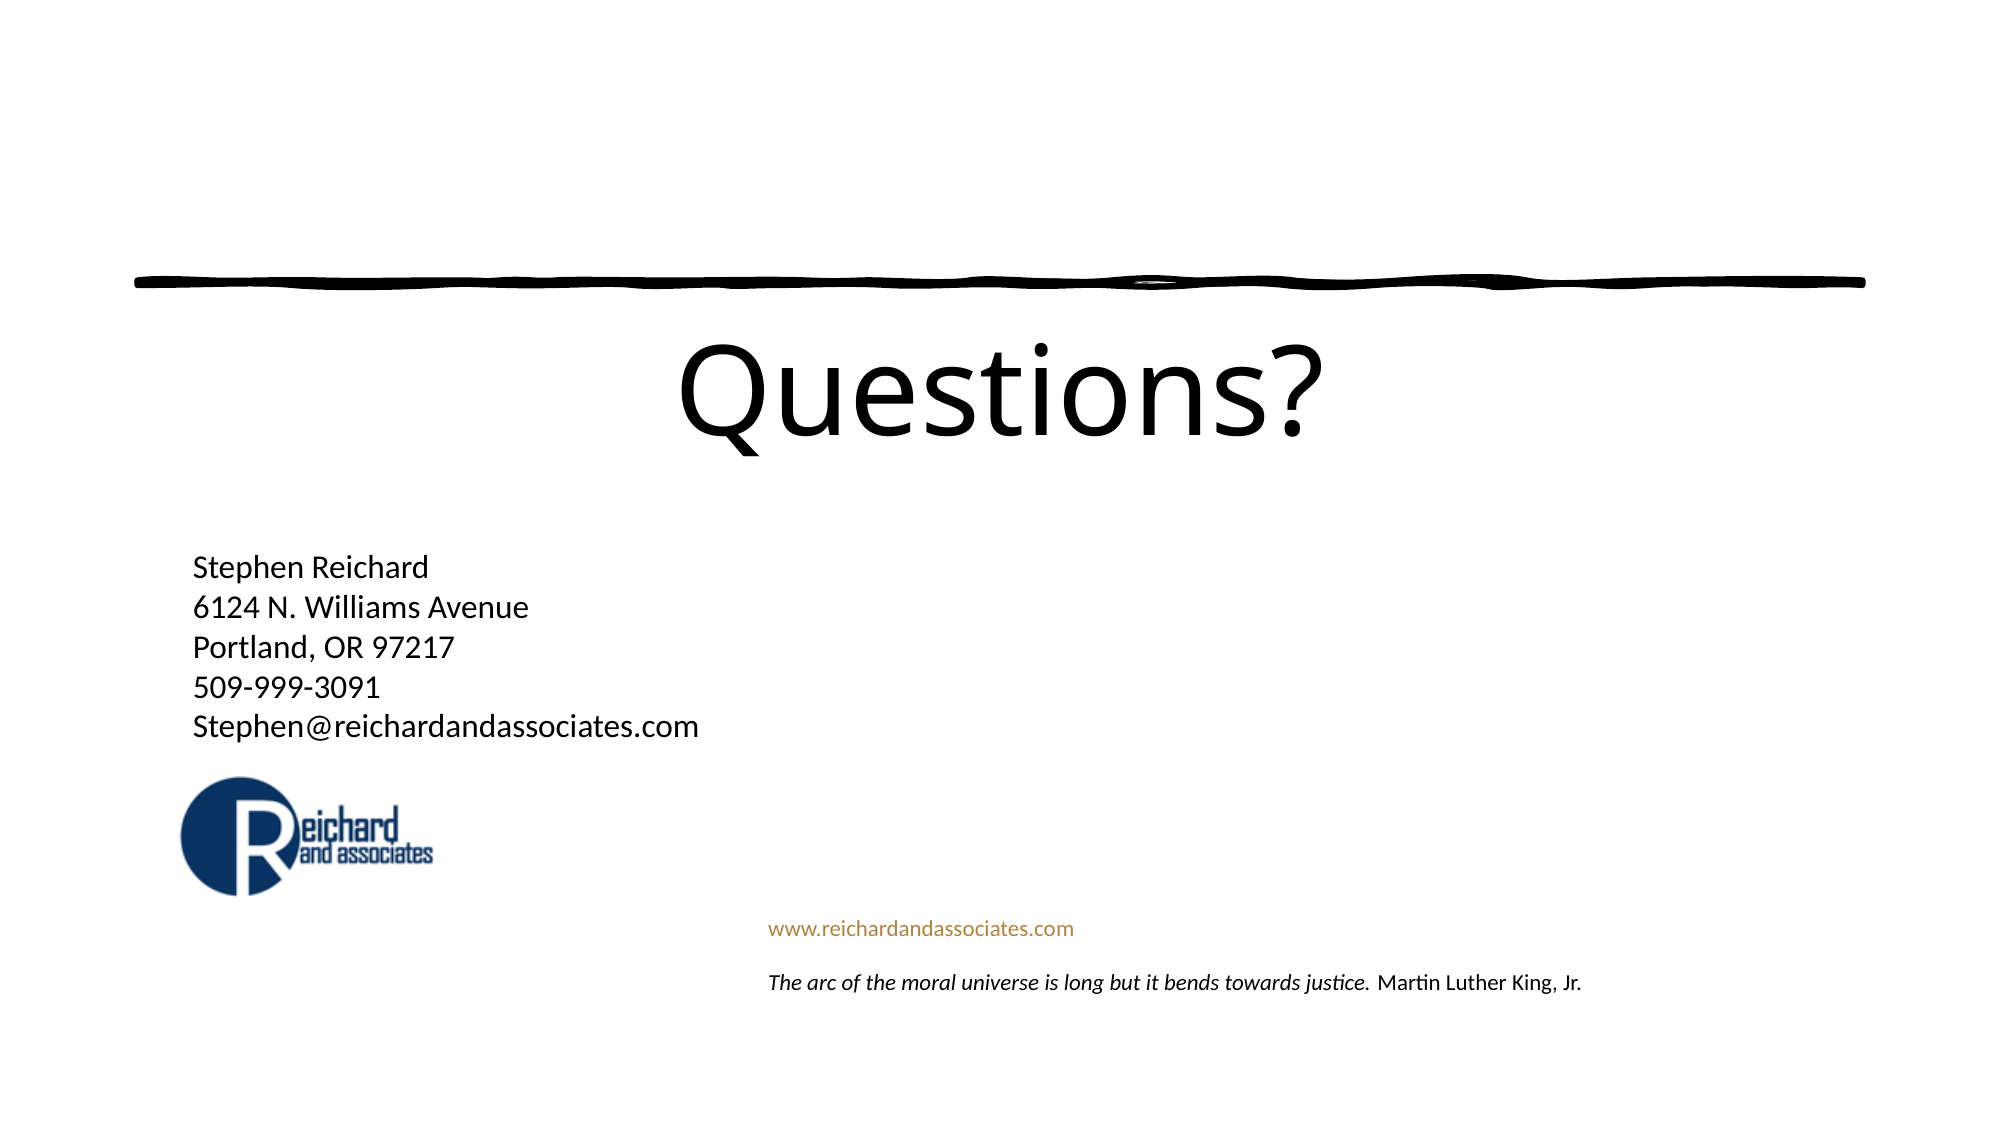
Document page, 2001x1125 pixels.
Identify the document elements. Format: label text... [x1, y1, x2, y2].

picture [177, 775, 436, 899]
title Questions? [137, 59, 1863, 711]
text_box www.reichardandassociates.com The arc of the moral universe is long but it bends towards justice. Martin Luther King, Jr. [753, 905, 1603, 1003]
text_box Stephen Reichard 6124 N. Williams Avenue Portland, OR 97217 509-999-3091 Stephen@reichardandassociates.com [177, 510, 731, 798]
